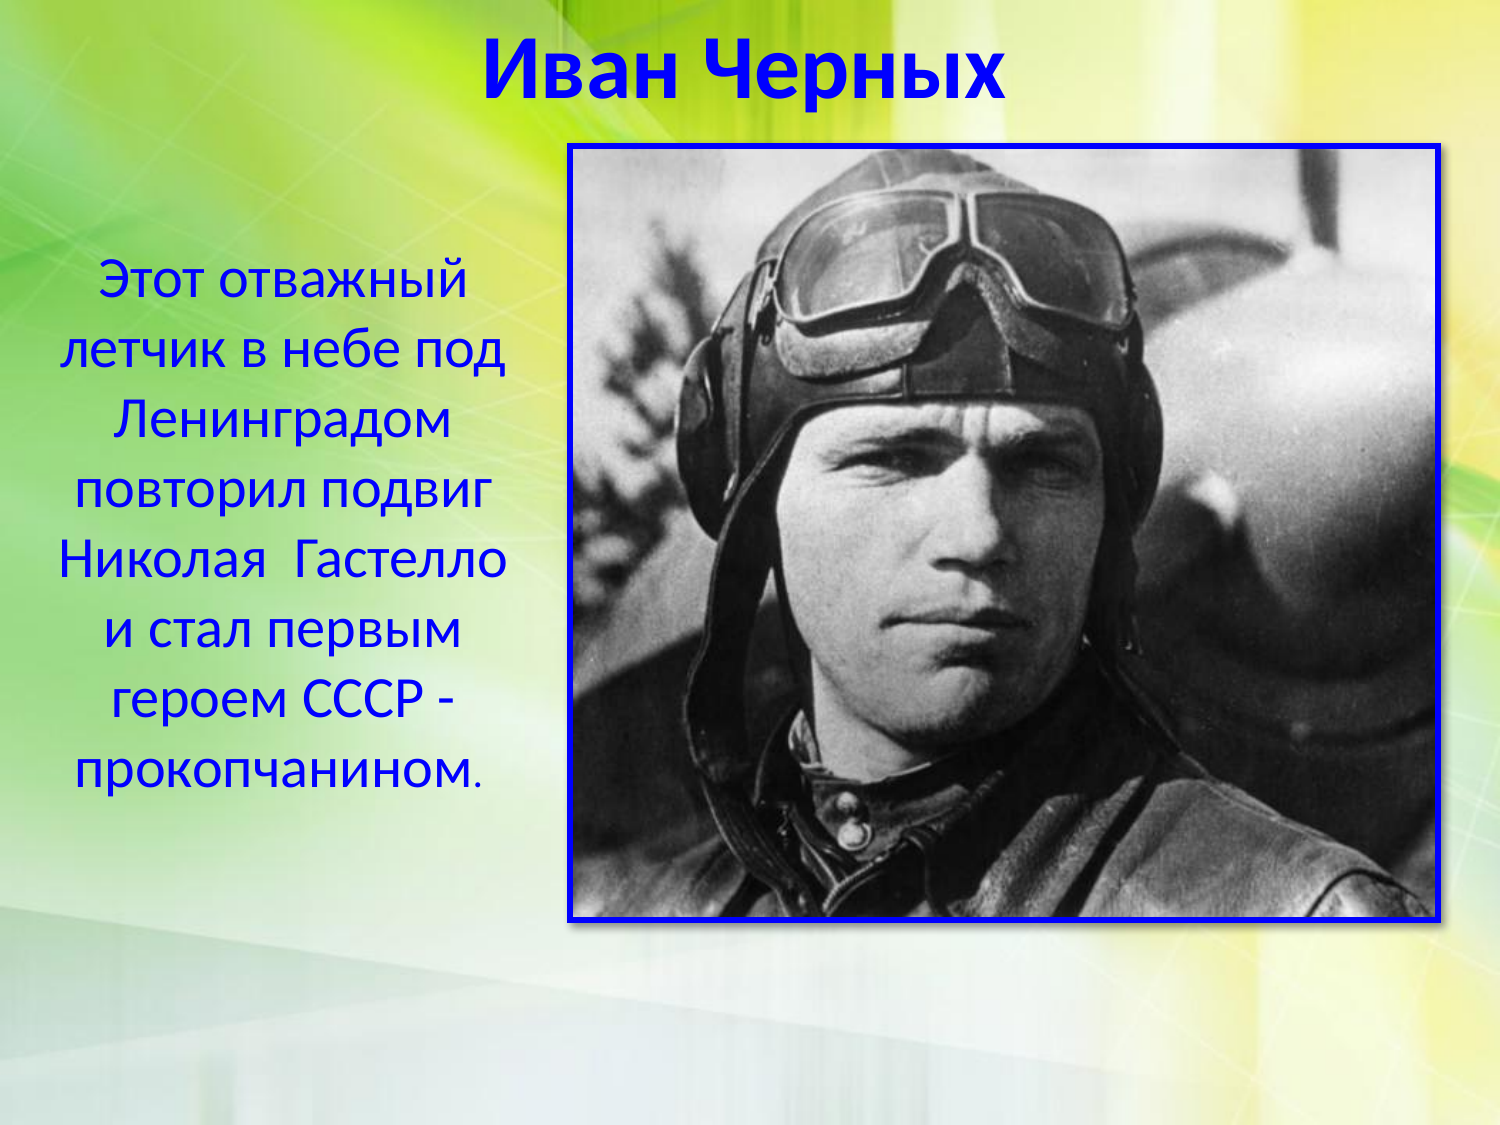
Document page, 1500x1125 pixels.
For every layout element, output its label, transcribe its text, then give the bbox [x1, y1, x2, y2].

text_box Этот отважный летчик в небе под Ленинградом повторил подвиг Николая Гастелло и стал первым героем СССР - прокопчанином. [41, 231, 526, 807]
picture [0, 0, 1500, 1125]
text_box Иван Черных [466, 0, 1105, 125]
